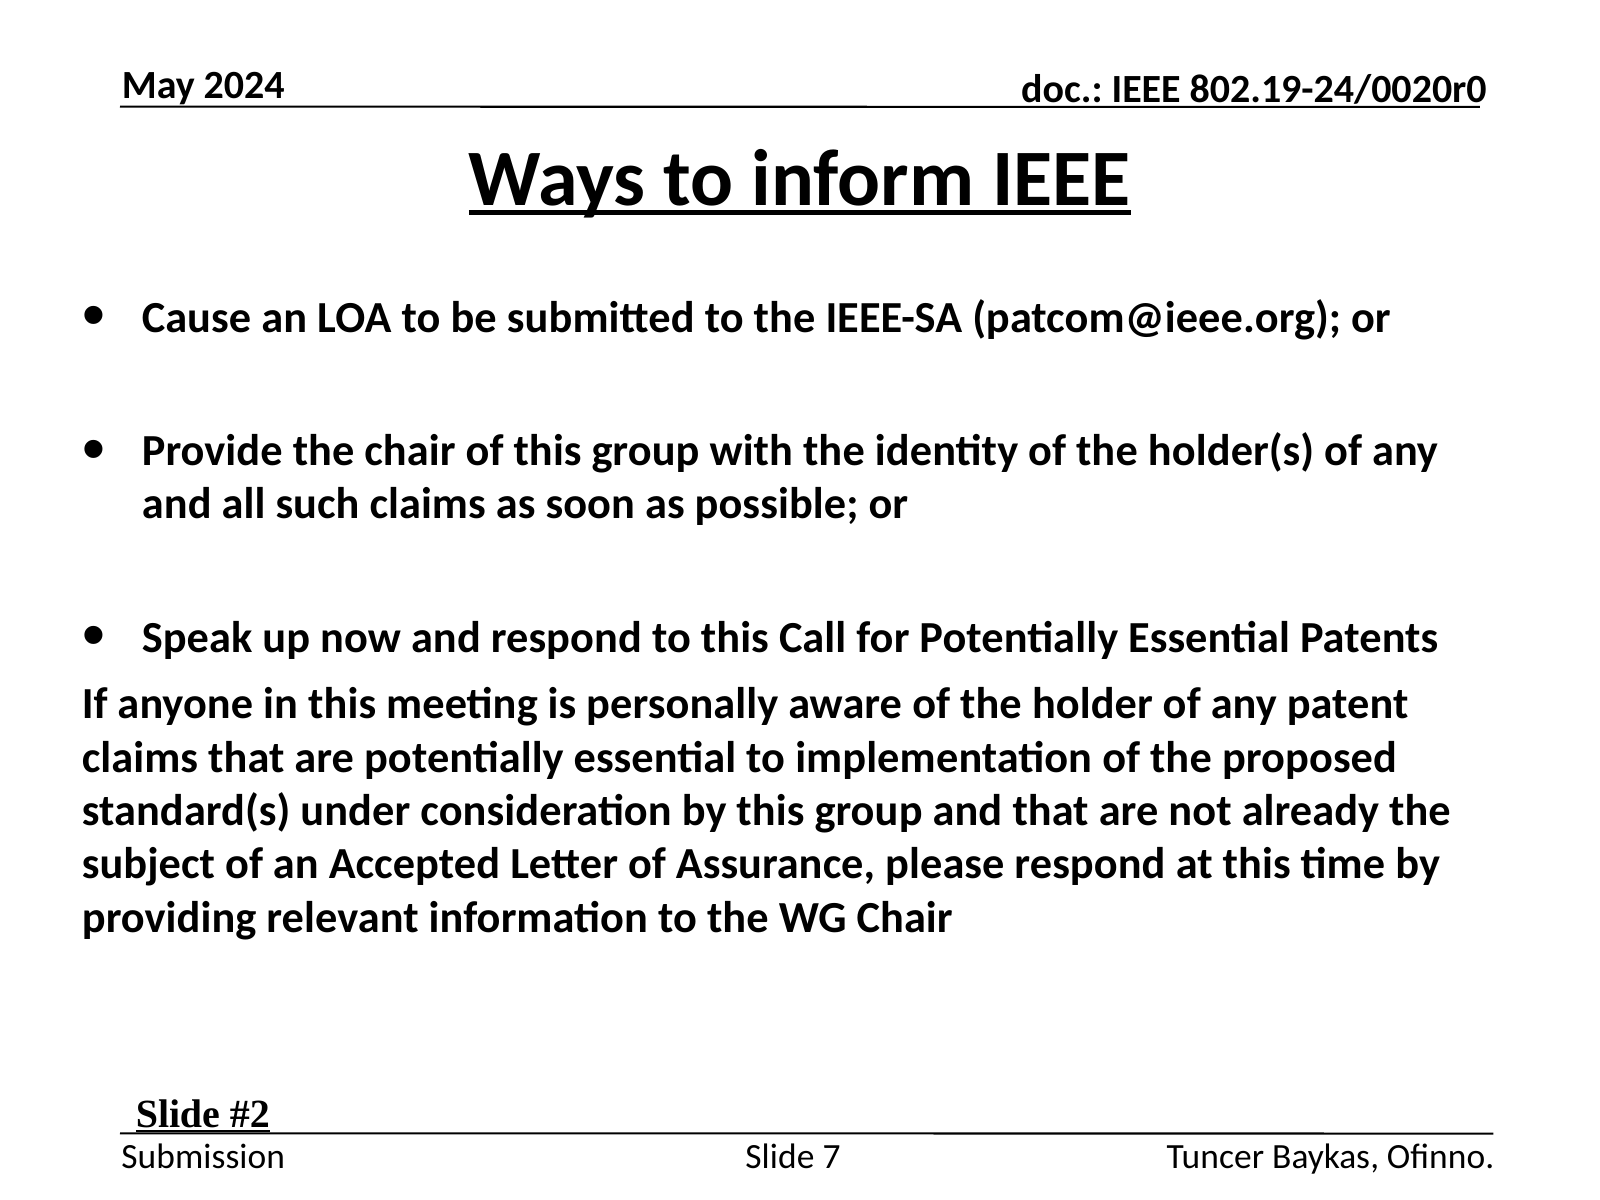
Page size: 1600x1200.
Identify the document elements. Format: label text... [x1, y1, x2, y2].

footer Tuncer Baykas, Ofinno. [937, 1132, 1495, 1174]
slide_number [121, 58, 526, 107]
slide_number Slide 7 [733, 1132, 854, 1197]
text_box Slide #2 [121, 1079, 285, 1143]
list Cause an LOA to be submitted to the IEEE-SA (patcom@ieee.org); or Provide the chair of this group with the identity of the holder(s) of any and all such claims as soon as possible; or Speak up now and respond to this Call for Potentially Essential Patents If anyone in this meeting is personally aware of the holder of any patent claims that are potentially essential to implementation of the proposed standard(s) under consideration by this group and that are not already the subject of an Accepted Letter of Assurance, please respond at this time by providing relevant information to the WG Chair [66, 280, 1534, 1001]
title Ways to inform IEEE [119, 79, 1480, 267]
